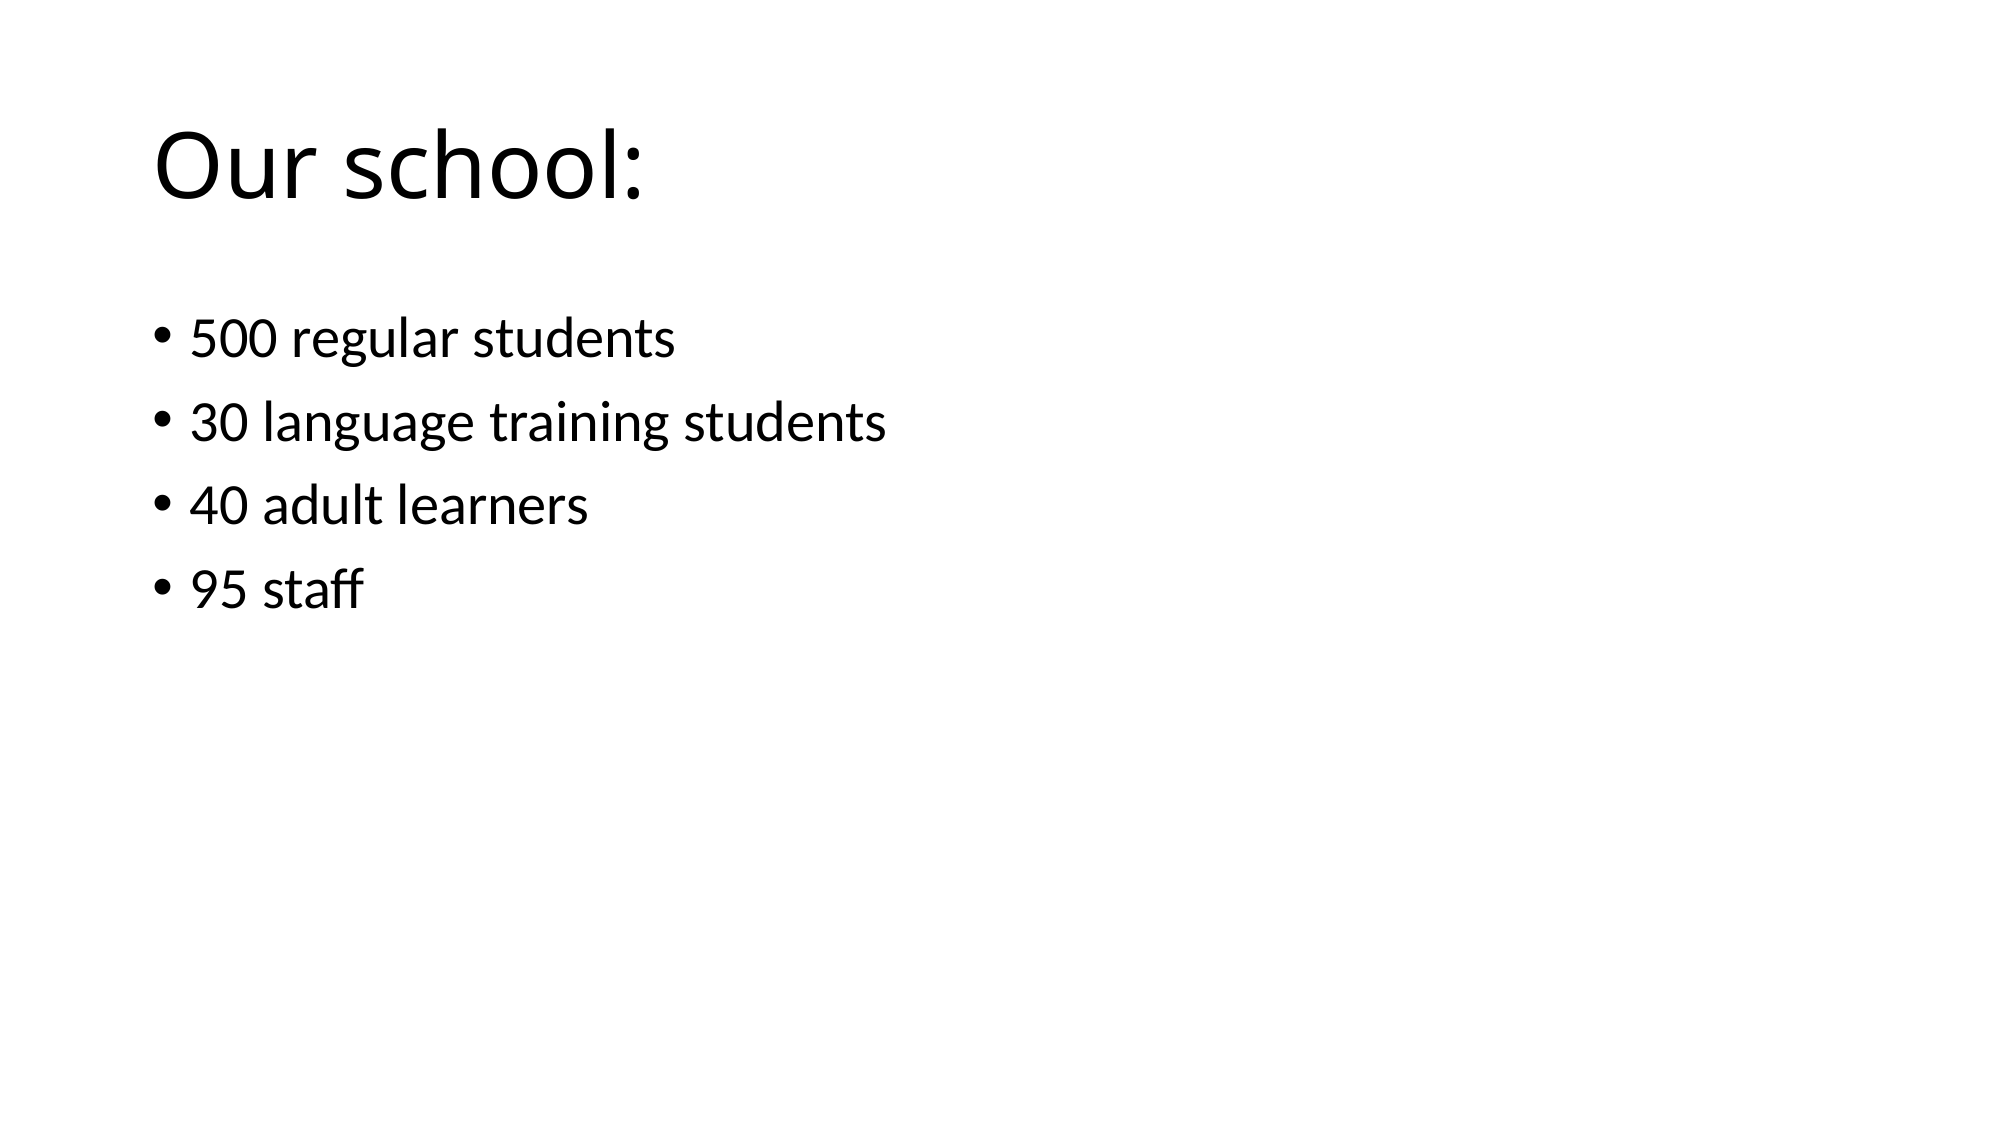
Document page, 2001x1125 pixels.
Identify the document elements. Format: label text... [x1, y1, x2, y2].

title Our school: [137, 59, 1863, 278]
list 500 regular students 30 language training students 40 adult learners 95 staff [137, 299, 1863, 1014]
